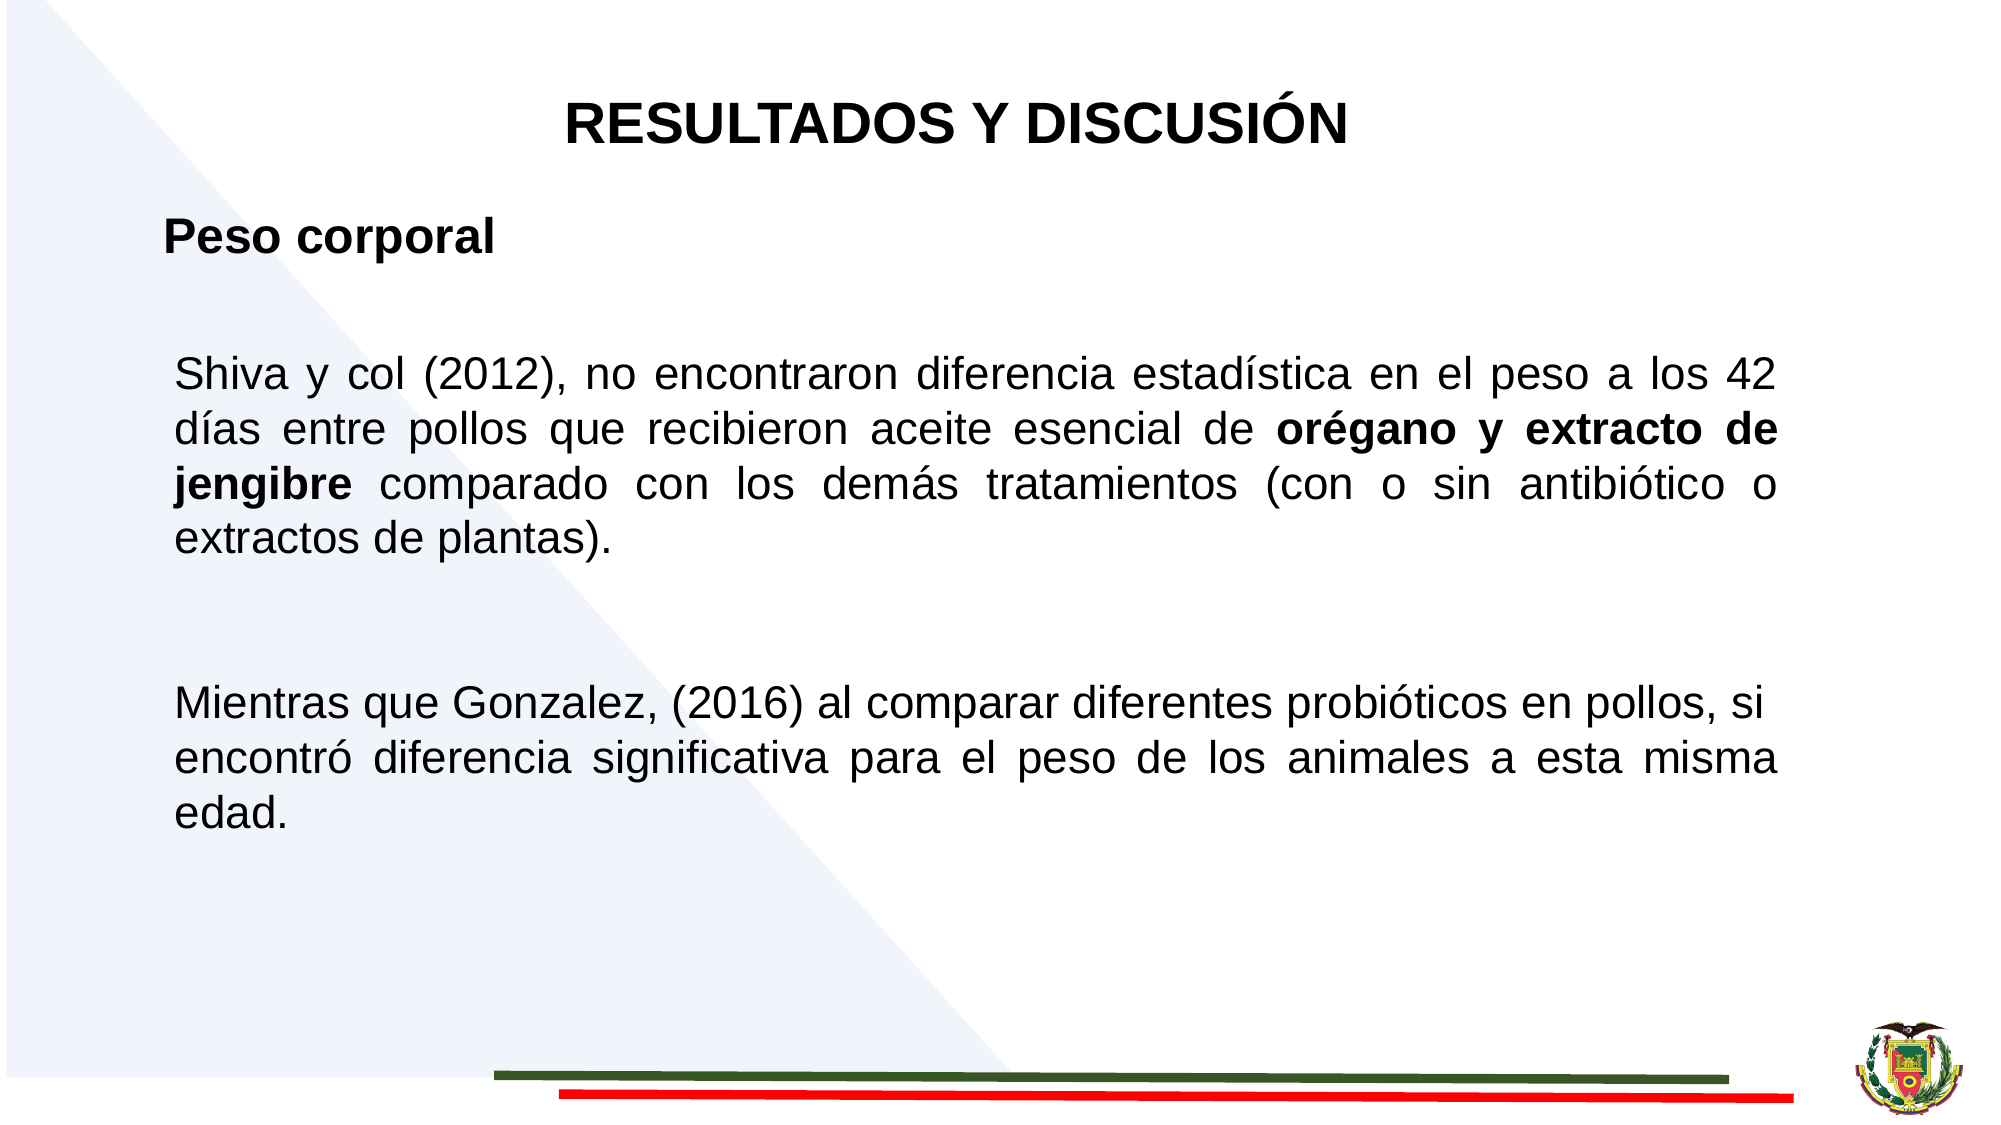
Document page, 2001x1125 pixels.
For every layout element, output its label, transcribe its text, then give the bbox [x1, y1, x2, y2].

text_box RESULTADOS Y DISCUSIÓN [549, 78, 1364, 163]
text_box [5, 0, 1013, 1078]
text_box Shiva y col (2012), no encontraron diferencia estadística en el peso a los 42 días entre pollos que recibieron aceite esencial de orégano y extracto de jengibre comparado con los demás tratamientos (con o sin antibiótico o extractos de plantas). Mientras que Gonzalez, (2016) al comparar diferentes probióticos en pollos, si encontró diferencia significativa para el peso de los animales a esta misma edad. [159, 335, 1794, 846]
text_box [494, 1075, 1730, 1080]
text_box Peso corporal [148, 196, 512, 272]
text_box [558, 1094, 1794, 1099]
picture [1849, 1018, 1966, 1117]
